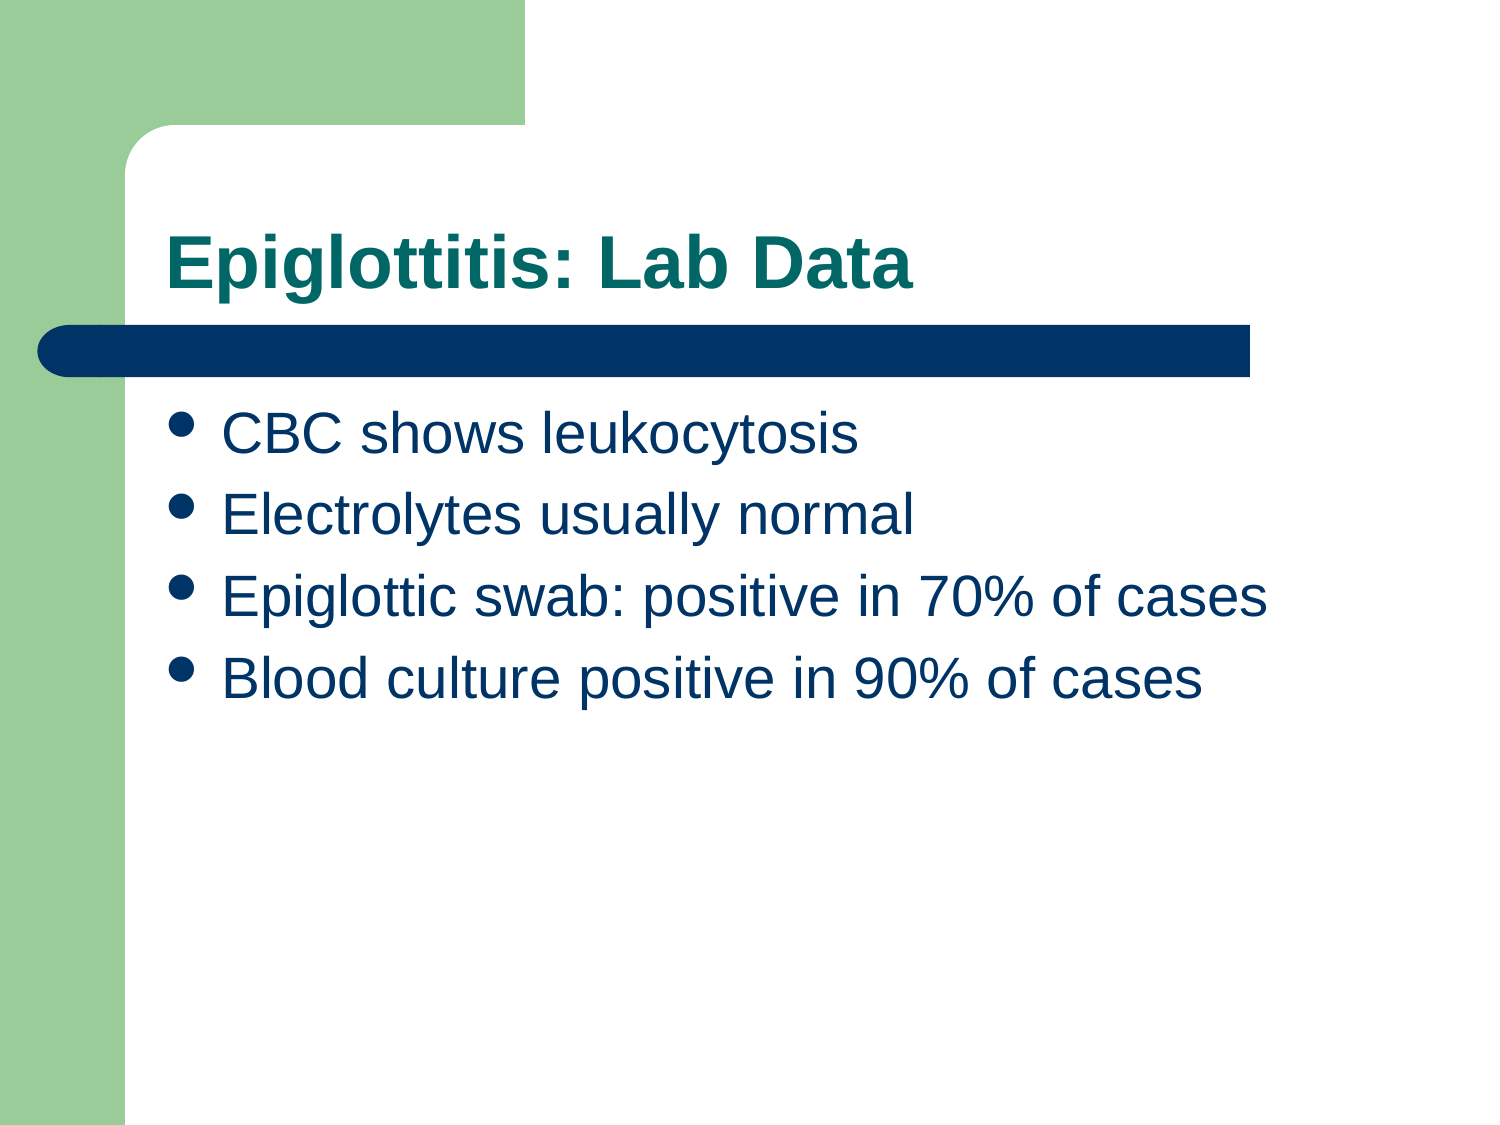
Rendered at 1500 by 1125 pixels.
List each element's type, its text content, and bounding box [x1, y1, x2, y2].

title Epiglottitis: Lab Data [149, 124, 1463, 313]
list CBC shows leukocytosis Electrolytes usually normal Epiglottic swab: positive in 70% of cases Blood culture positive in 90% of cases [149, 387, 1463, 1001]
